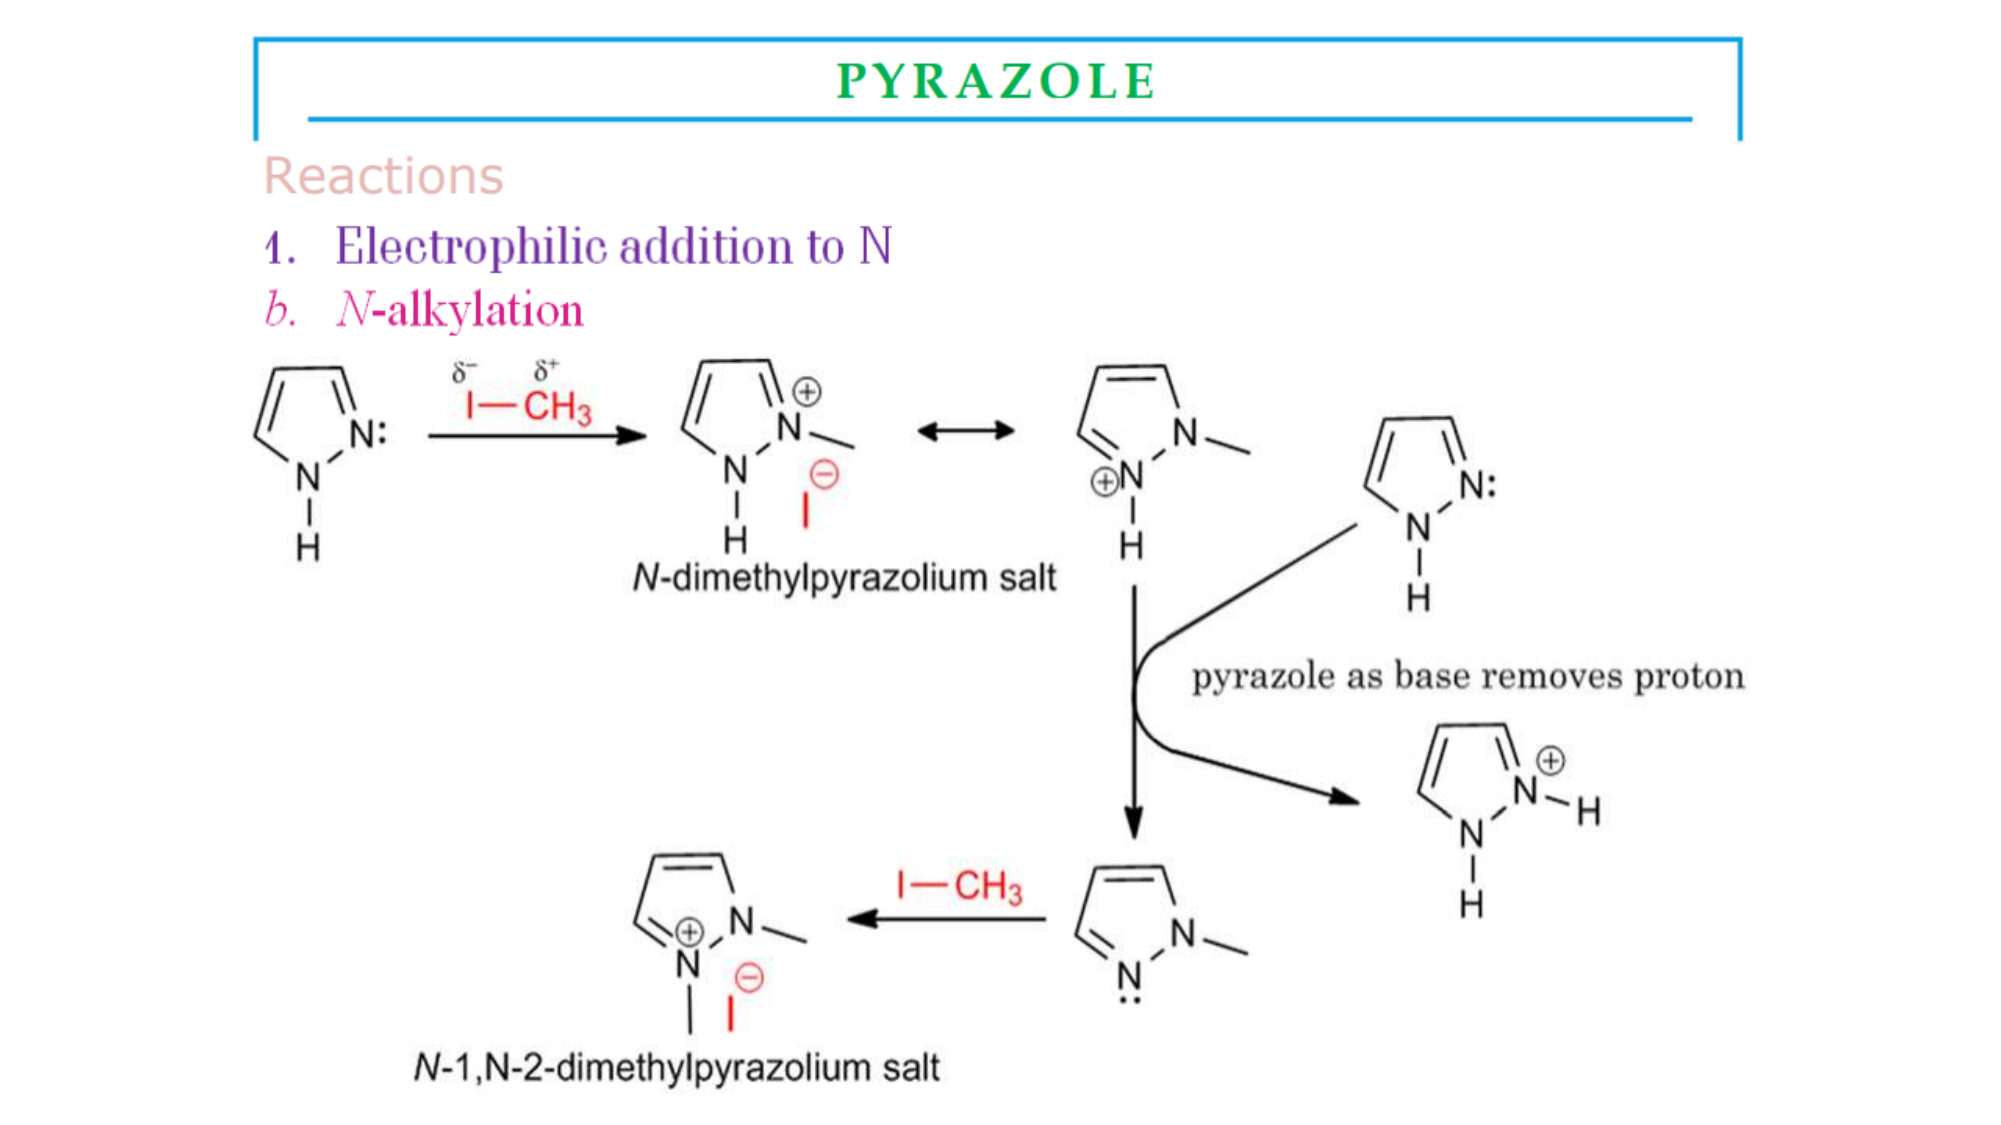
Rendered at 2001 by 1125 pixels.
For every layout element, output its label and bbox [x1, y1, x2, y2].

picture [251, 31, 1749, 1094]
